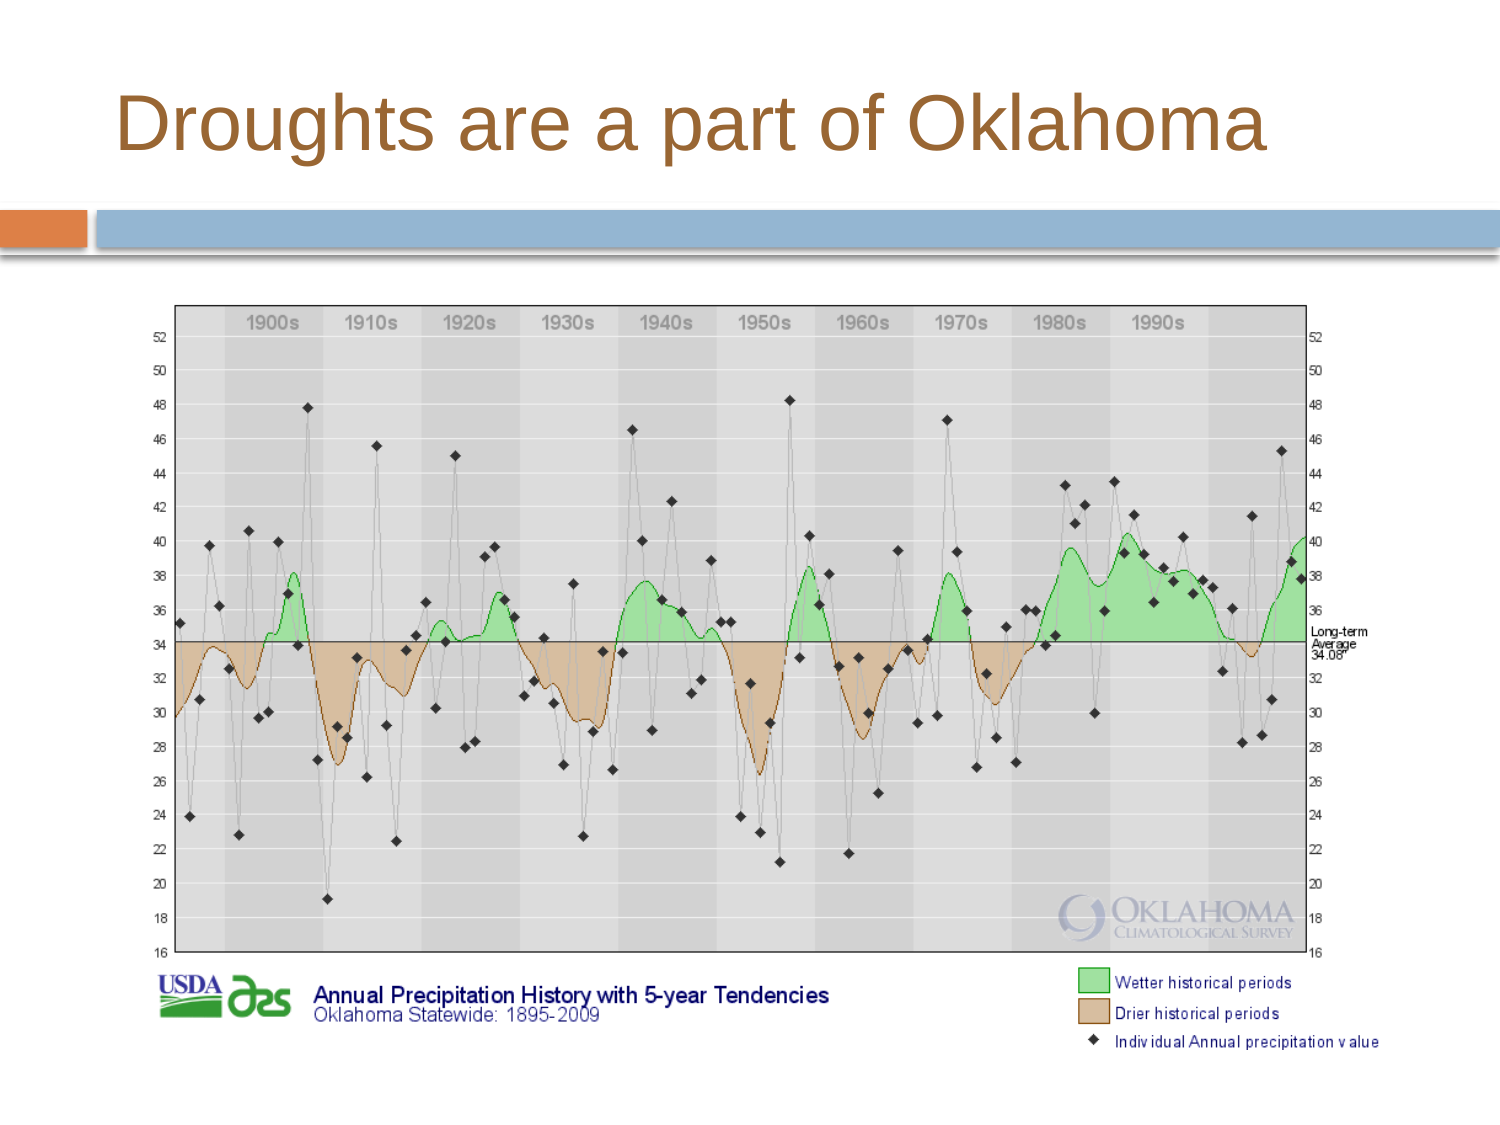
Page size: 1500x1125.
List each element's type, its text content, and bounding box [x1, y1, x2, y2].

picture [149, 299, 1399, 1051]
title Droughts are a part of Oklahoma [99, 37, 1438, 200]
